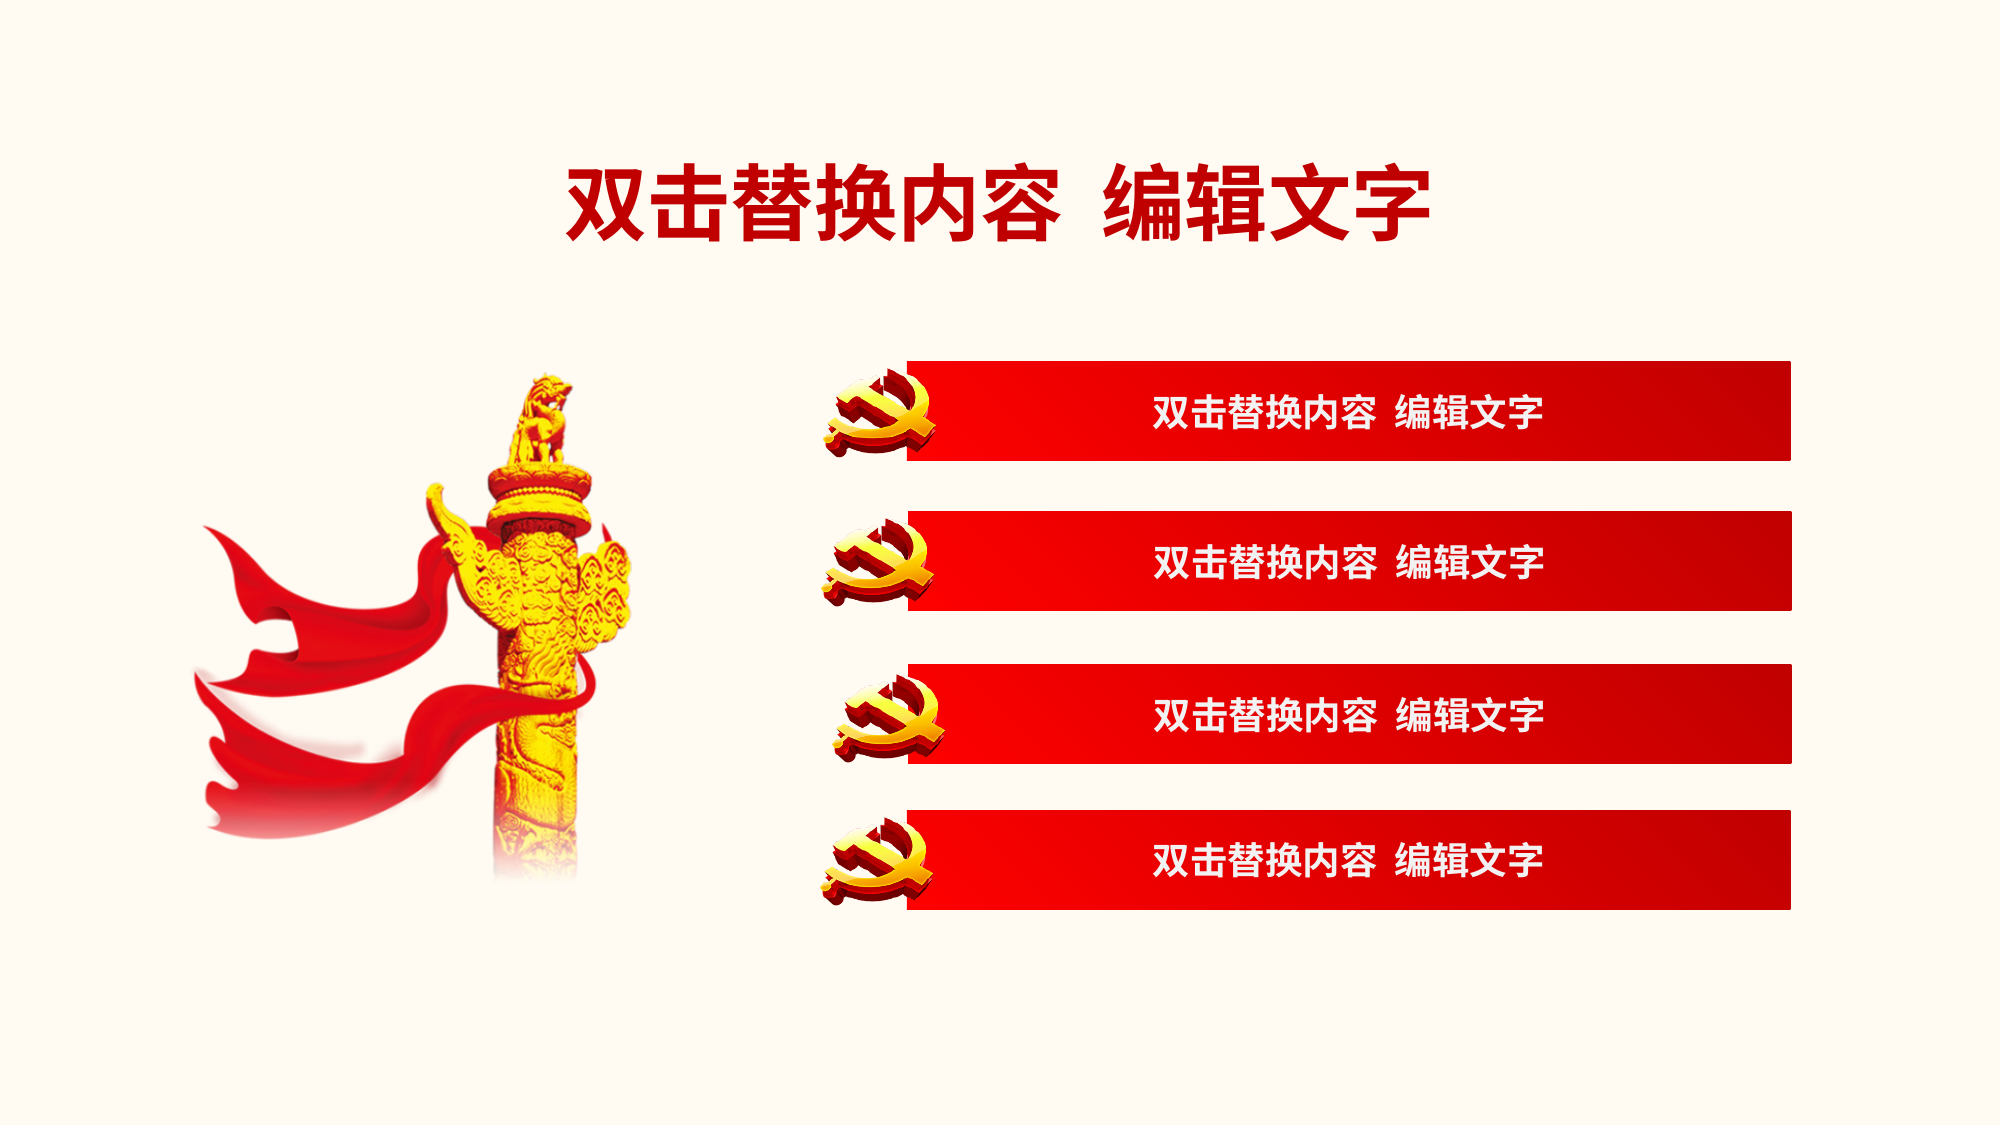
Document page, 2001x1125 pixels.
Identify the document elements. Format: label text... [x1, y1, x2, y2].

text_box 双击替换内容 编辑文字 [549, 144, 1450, 259]
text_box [119, 334, 1792, 996]
